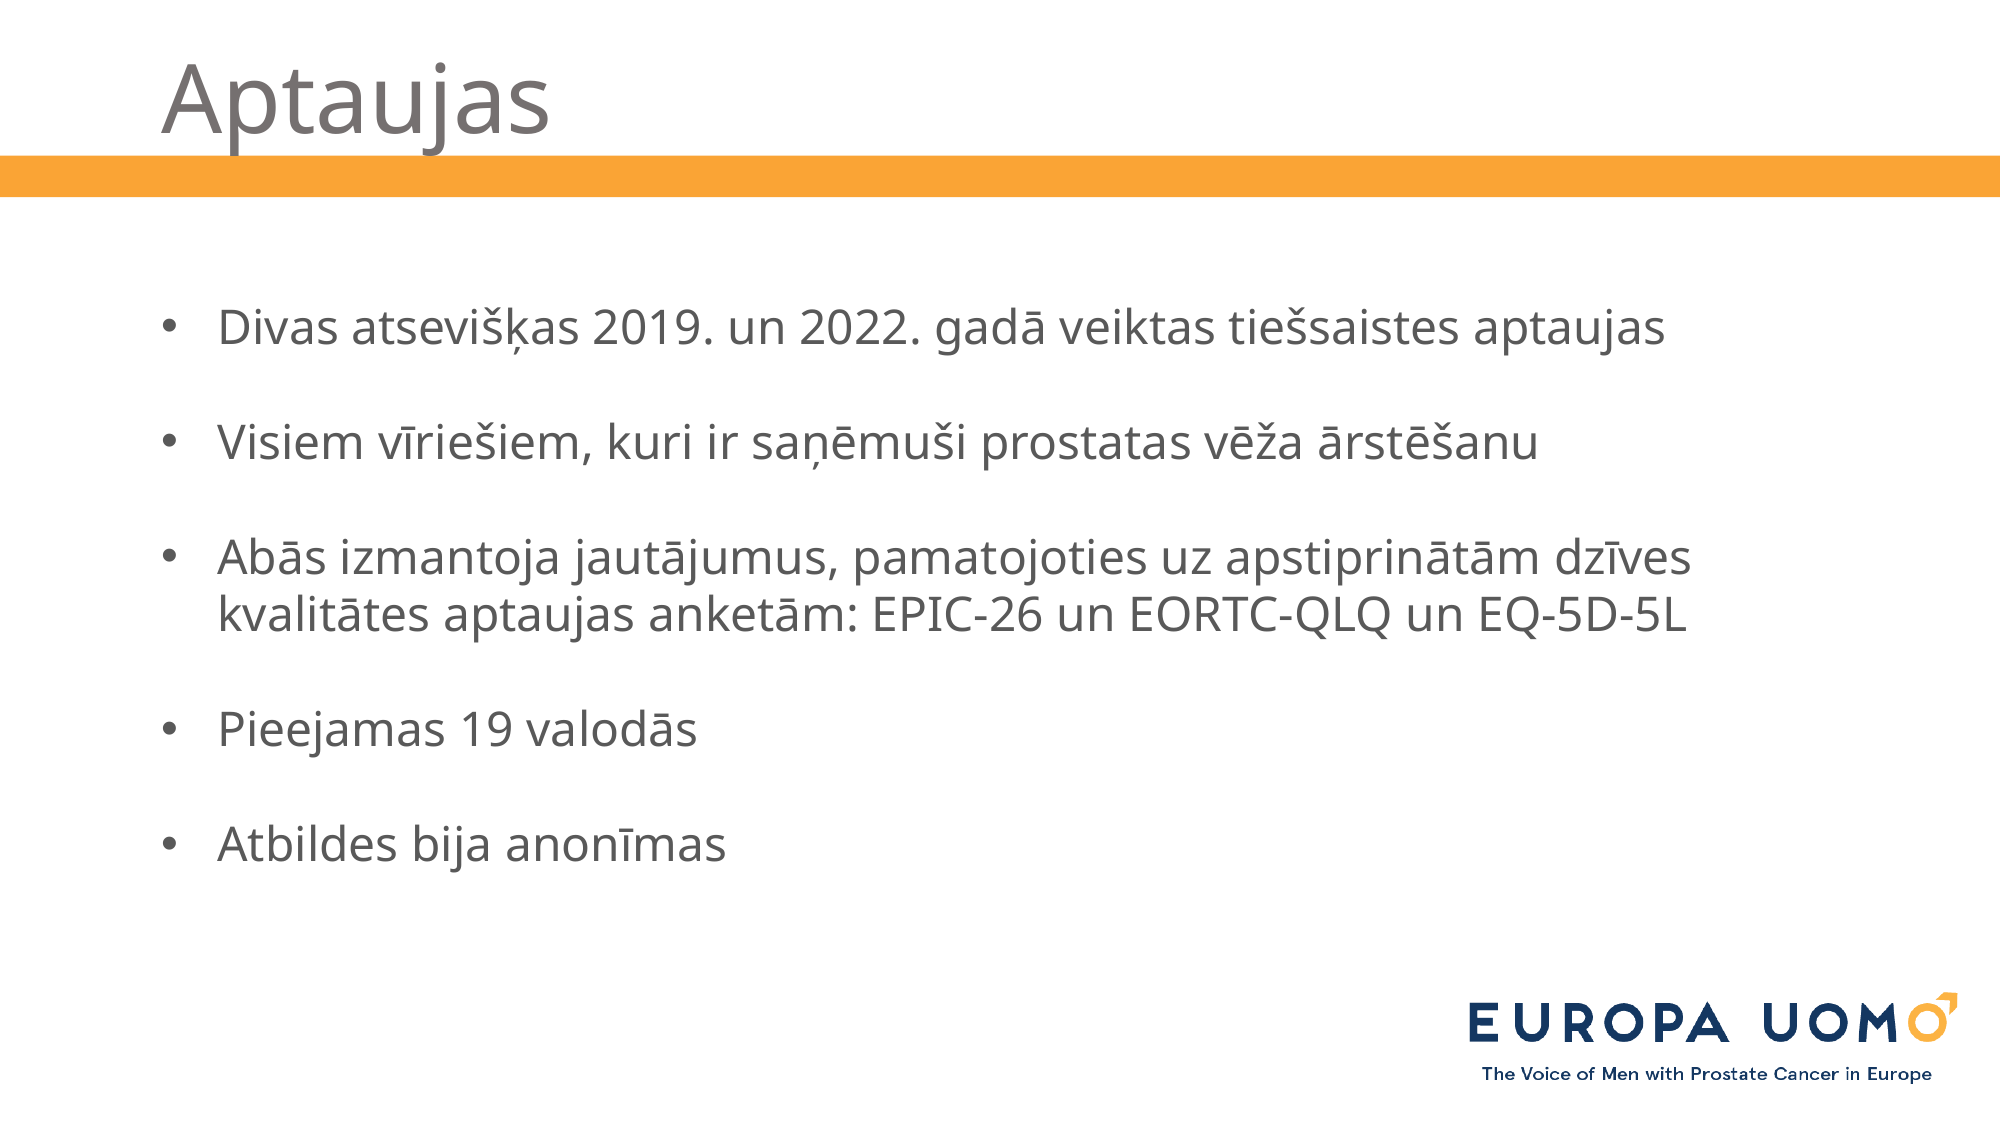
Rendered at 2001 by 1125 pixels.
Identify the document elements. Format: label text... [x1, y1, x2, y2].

text_box Divas atsevišķas 2019. un 2022. gadā veiktas tiešsaistes aptaujas Visiem vīriešiem, kuri ir saņēmuši prostatas vēža ārstēšanu Abās izmantoja jautājumus, pamatojoties uz apstiprinātām dzīves kvalitātes aptaujas anketām: EPIC-26 un EORTC-QLQ un EQ-5D-5L Pieejamas 19 valodās Atbildes bija anonīmas [146, 289, 1878, 996]
picture [1455, 992, 1958, 1085]
text_box [0, 155, 2000, 198]
text_box Aptaujas [146, 30, 1219, 161]
